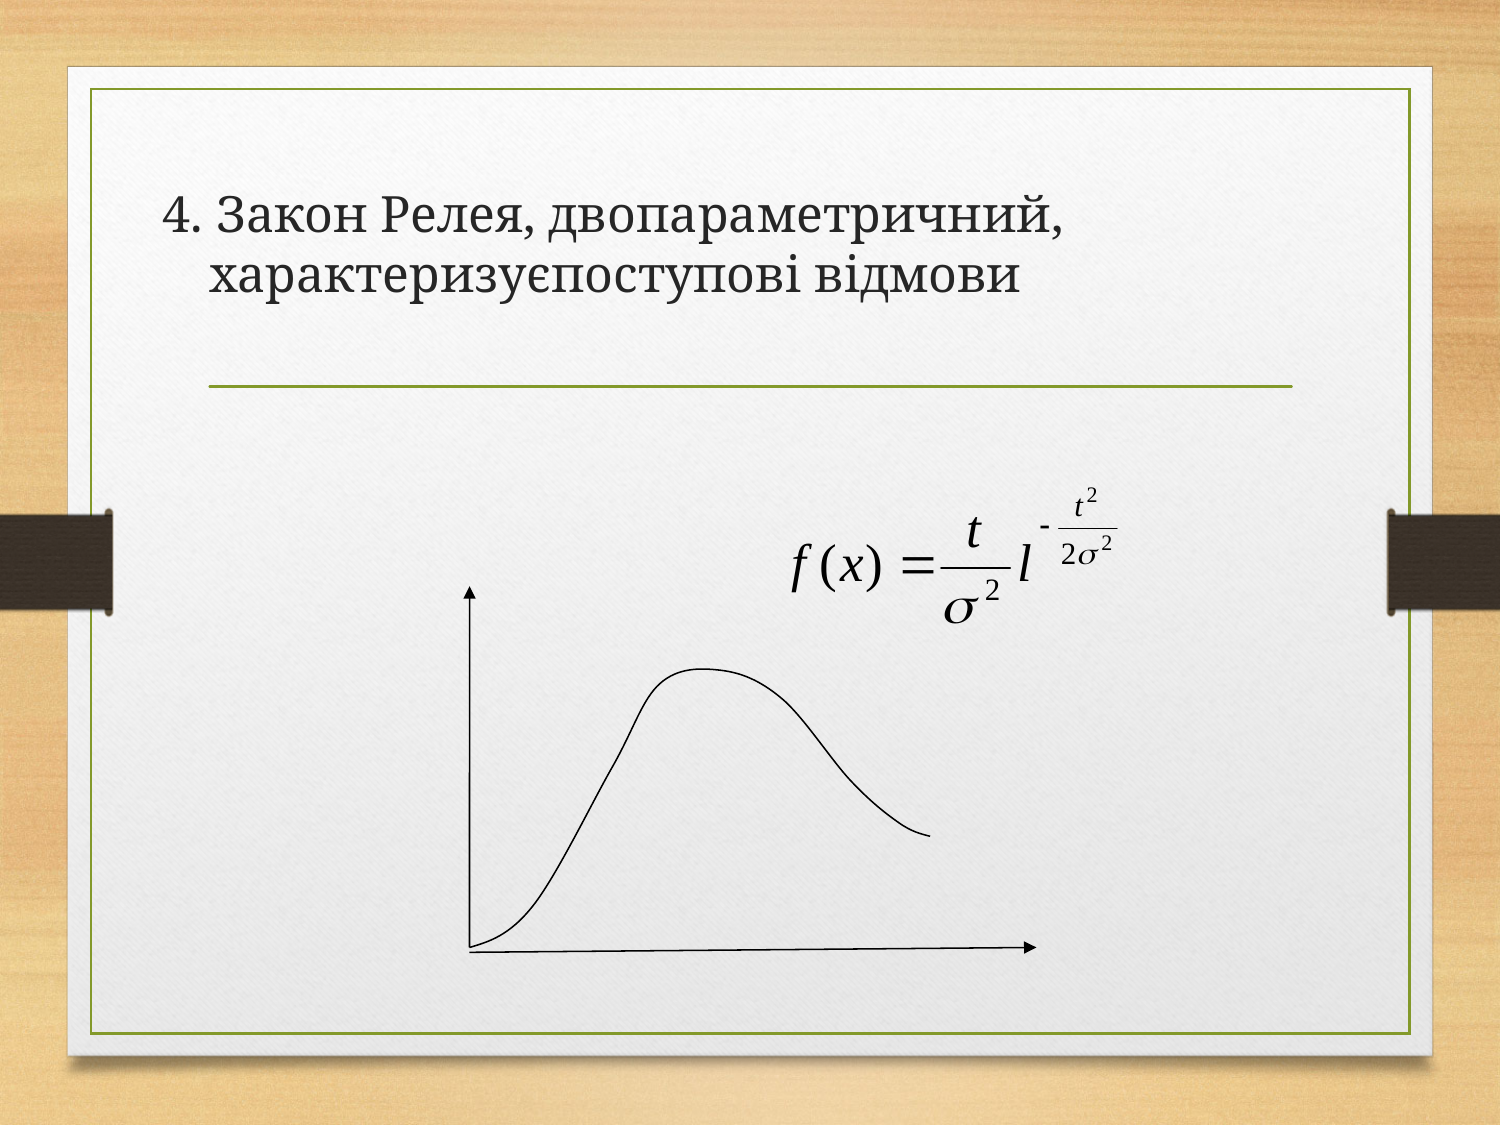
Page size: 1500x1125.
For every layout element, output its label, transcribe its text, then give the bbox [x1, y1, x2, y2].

picture [0, 1, 1500, 524]
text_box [469, 585, 1037, 953]
list 4. Закон Релея, двопараметричний, характеризуєпоступові відмови [147, 174, 1462, 366]
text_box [773, 474, 1129, 635]
picture [0, 526, 1500, 1125]
